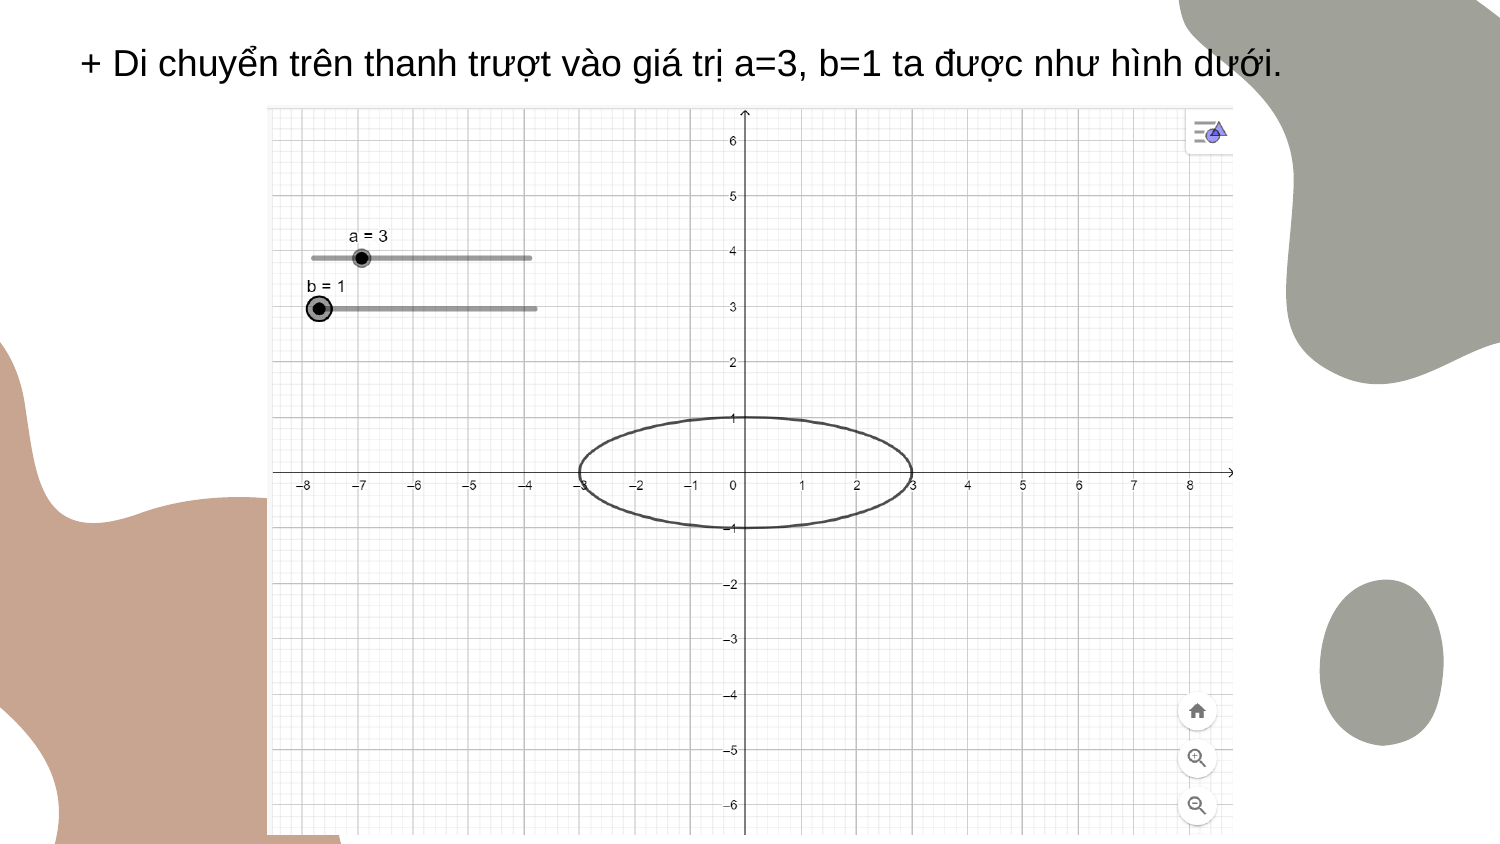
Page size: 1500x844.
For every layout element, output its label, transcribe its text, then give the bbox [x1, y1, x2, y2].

text_box + Di chuyển trên thanh trượt vào giá trị a=3, b=1 ta được như hình dưới. [65, 8, 1435, 92]
picture [267, 105, 1233, 836]
